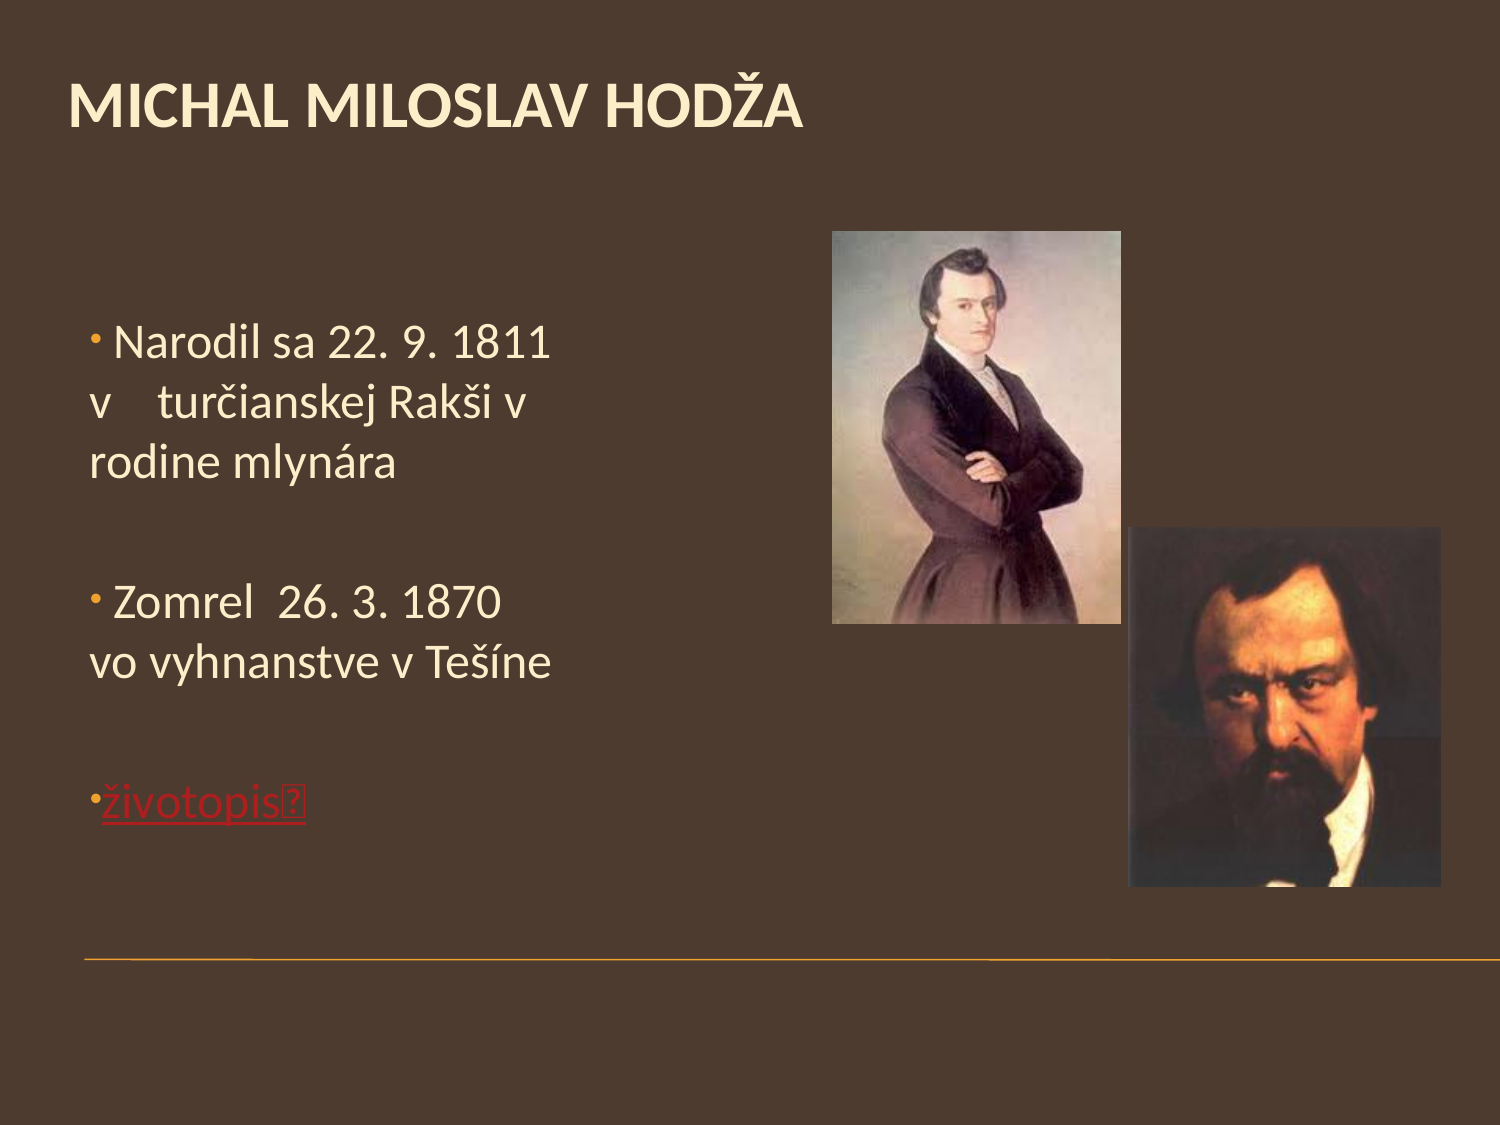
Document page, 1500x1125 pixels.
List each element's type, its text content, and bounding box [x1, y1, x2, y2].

title Michal Miloslav Hodža [53, 54, 1388, 147]
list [1127, 526, 1441, 887]
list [832, 231, 1121, 625]
list Narodil sa 22. 9. 1811 v turčianskej Rakši v rodine mlynára Zomrel 26. 3. 1870 vo vyhnanstve v Tešíne životopis [75, 160, 569, 941]
